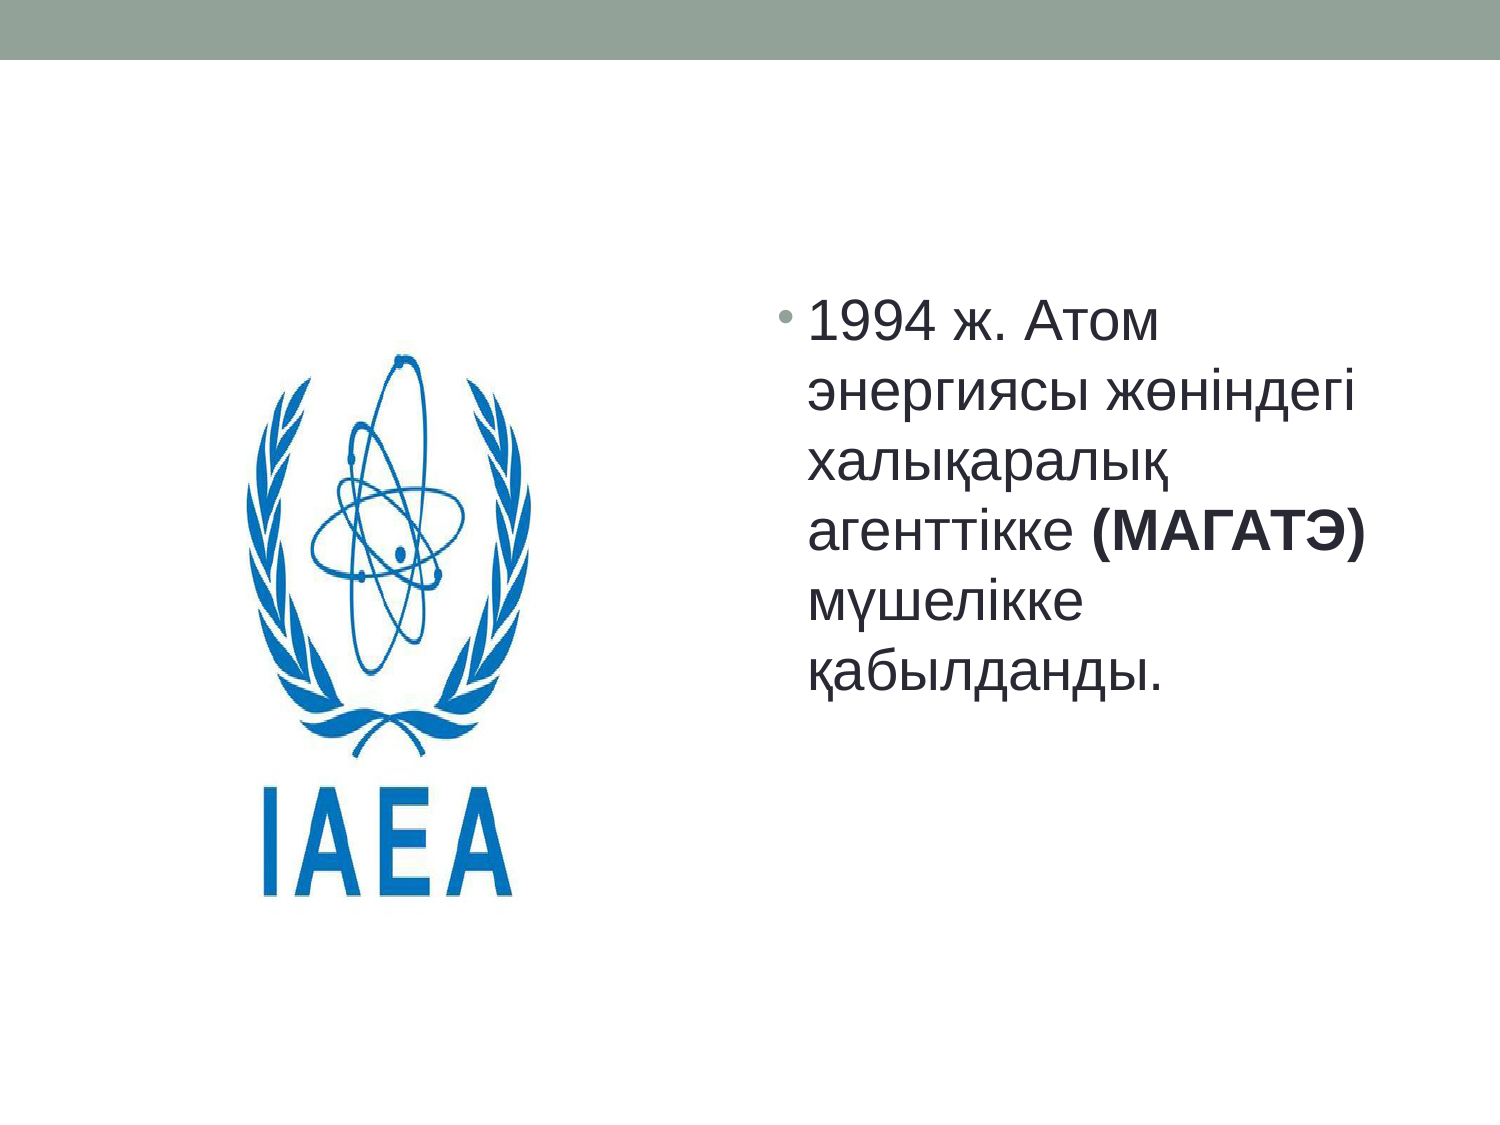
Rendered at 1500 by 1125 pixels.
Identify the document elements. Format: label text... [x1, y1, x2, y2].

list 1994 ж. Атом энергиясы жөніндегі халықаралық агенттікке (МАГАТЭ) мүшелікке қабылданды. [762, 274, 1425, 1049]
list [52, 266, 715, 988]
